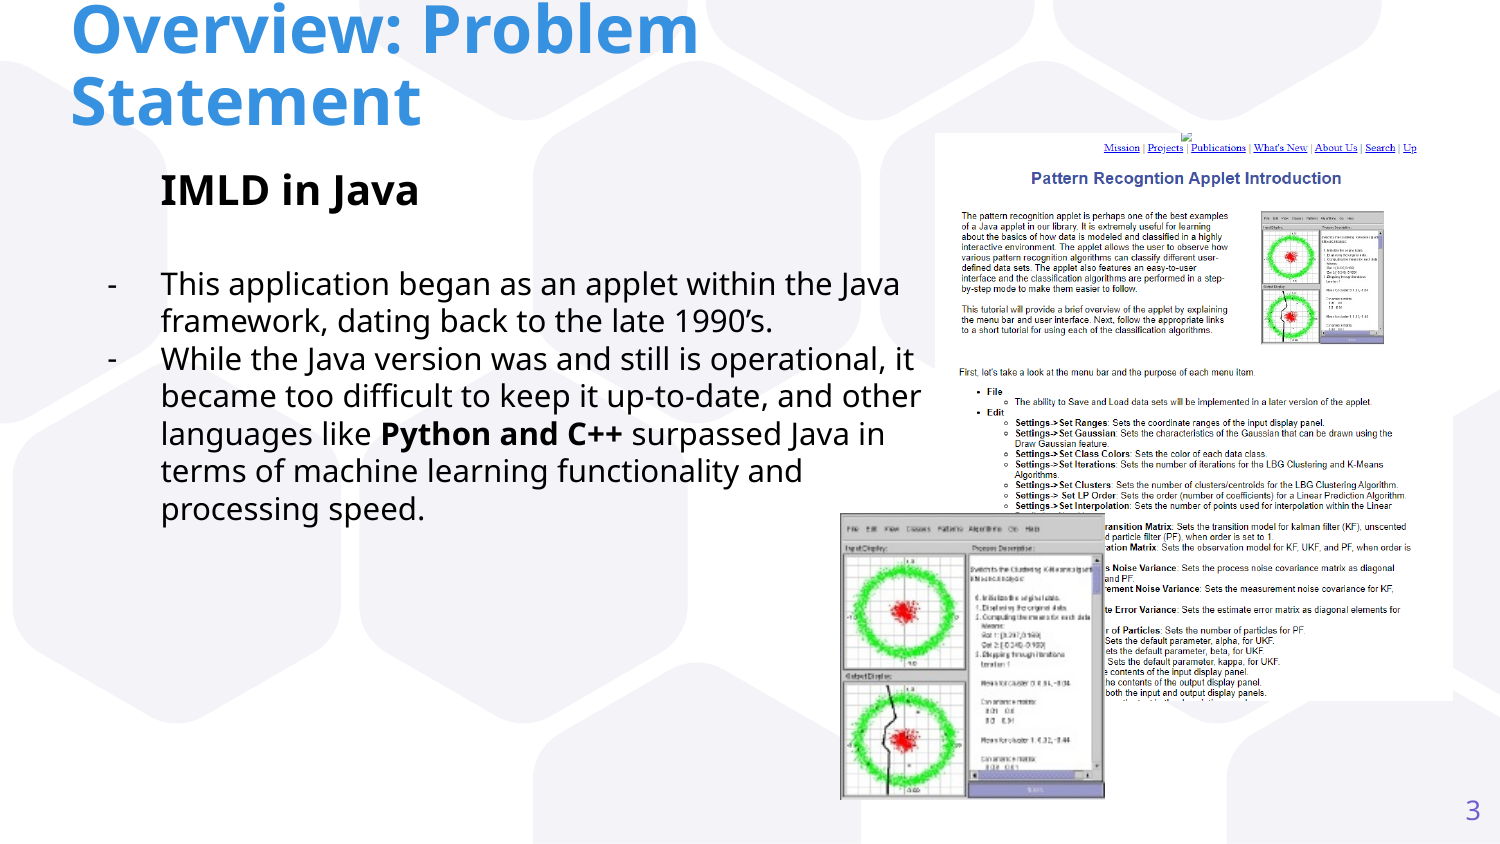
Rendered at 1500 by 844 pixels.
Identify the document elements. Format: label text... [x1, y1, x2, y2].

picture [840, 133, 1453, 800]
title Overview: Problem Statement [70, 35, 1057, 101]
slide_number ‹#› [1391, 779, 1482, 844]
text_box IMLD in Java This application began as an applet within the Java framework, dating back to the late 1990’s. While the Java version was and still is operational, it became too difficult to keep it up-to-date, and other languages like Python and C++ surpassed Java in terms of machine learning functionality and processing speed. [70, 149, 930, 741]
